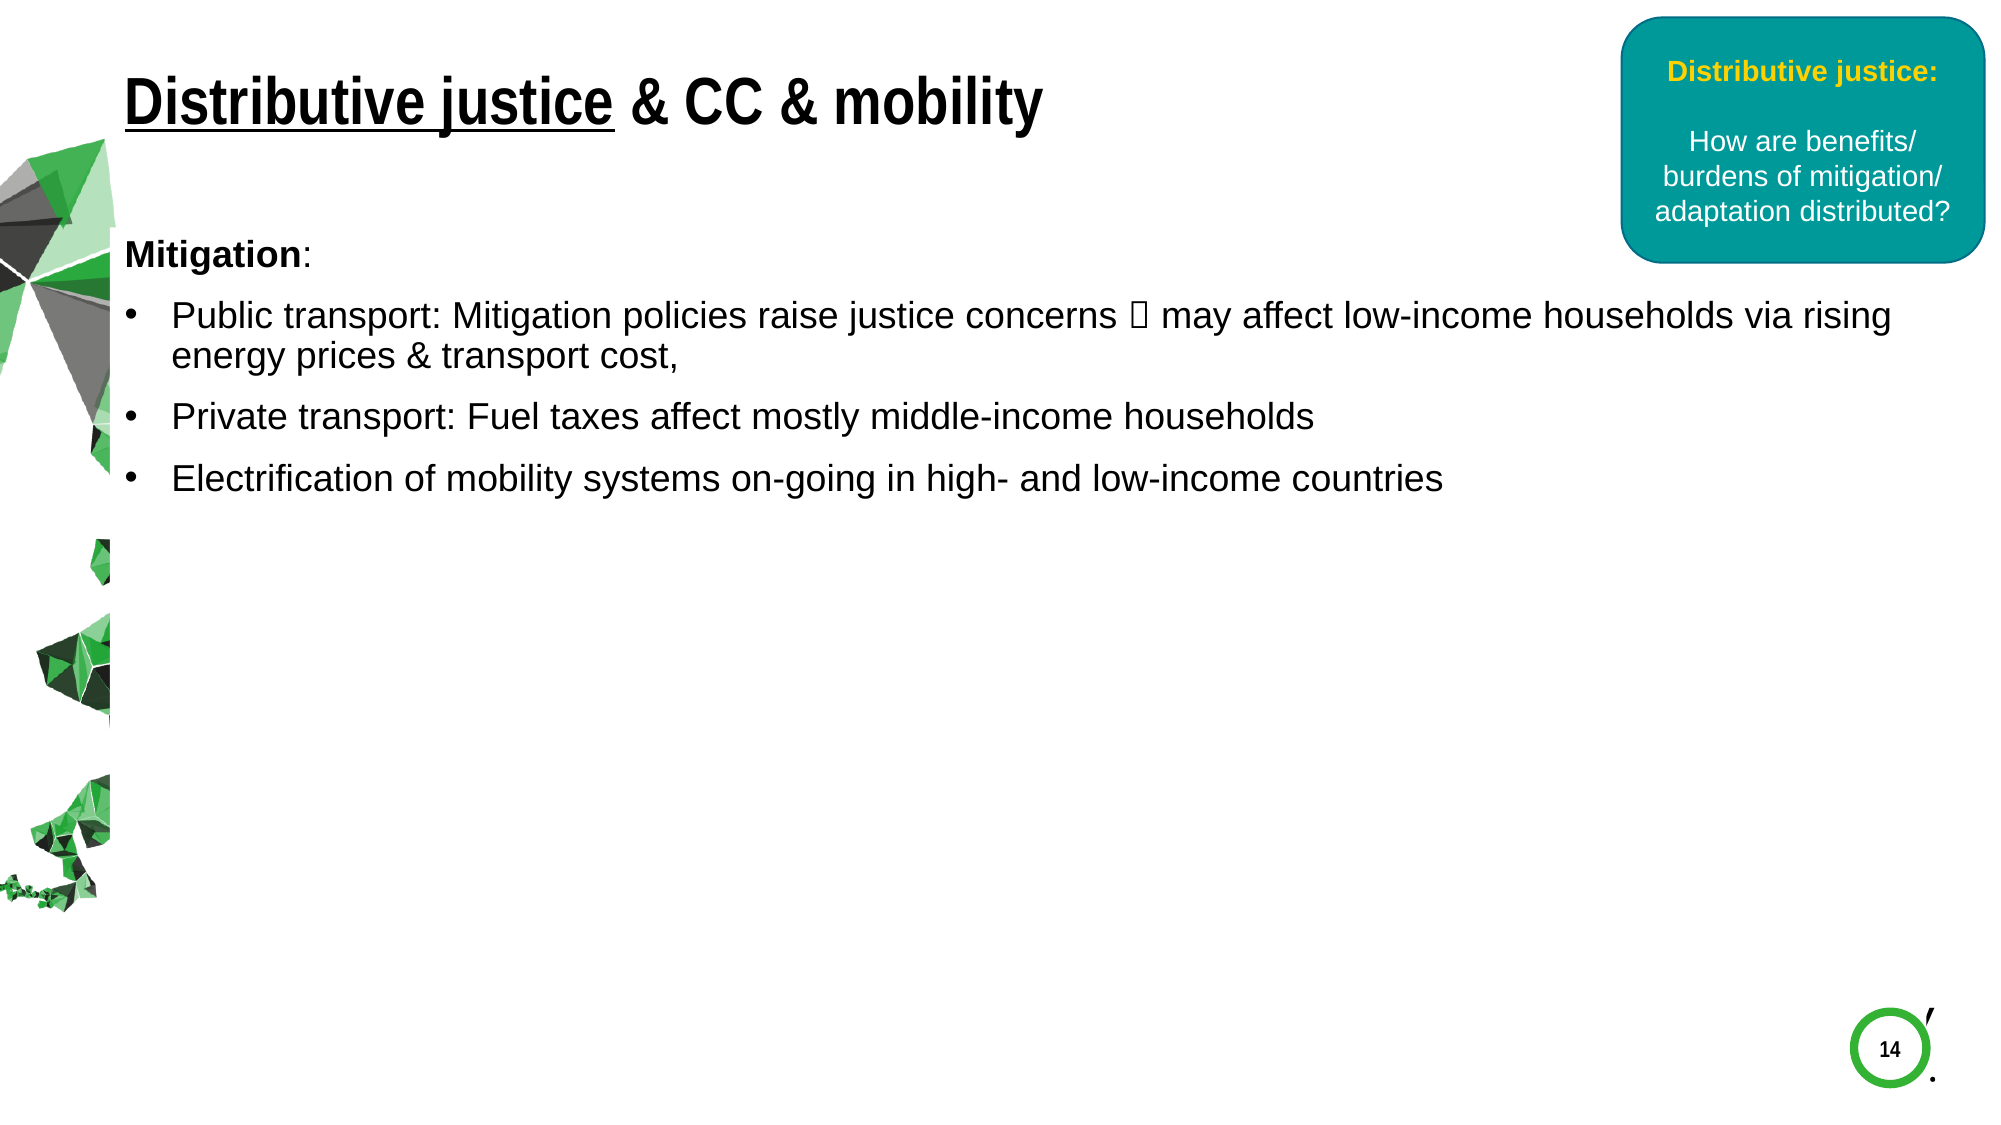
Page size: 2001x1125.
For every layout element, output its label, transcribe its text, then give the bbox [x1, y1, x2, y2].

picture [1693, 976, 1966, 1113]
picture [0, 102, 337, 1125]
title Distributive justice & CC & mobility [109, 59, 1620, 152]
list Mitigation: Public transport: Mitigation policies raise justice concerns  may affect low-income households via rising energy prices & transport cost, Private transport: Fuel taxes affect mostly middle-income households Electrification of mobility systems on-going in high- and low-income countries [109, 227, 1927, 1085]
text_box Distributive justice: How are benefits/ burdens of mitigation/ adaptation distributed? [1620, 16, 1986, 264]
slide_number 14 [1849, 1007, 1931, 1089]
